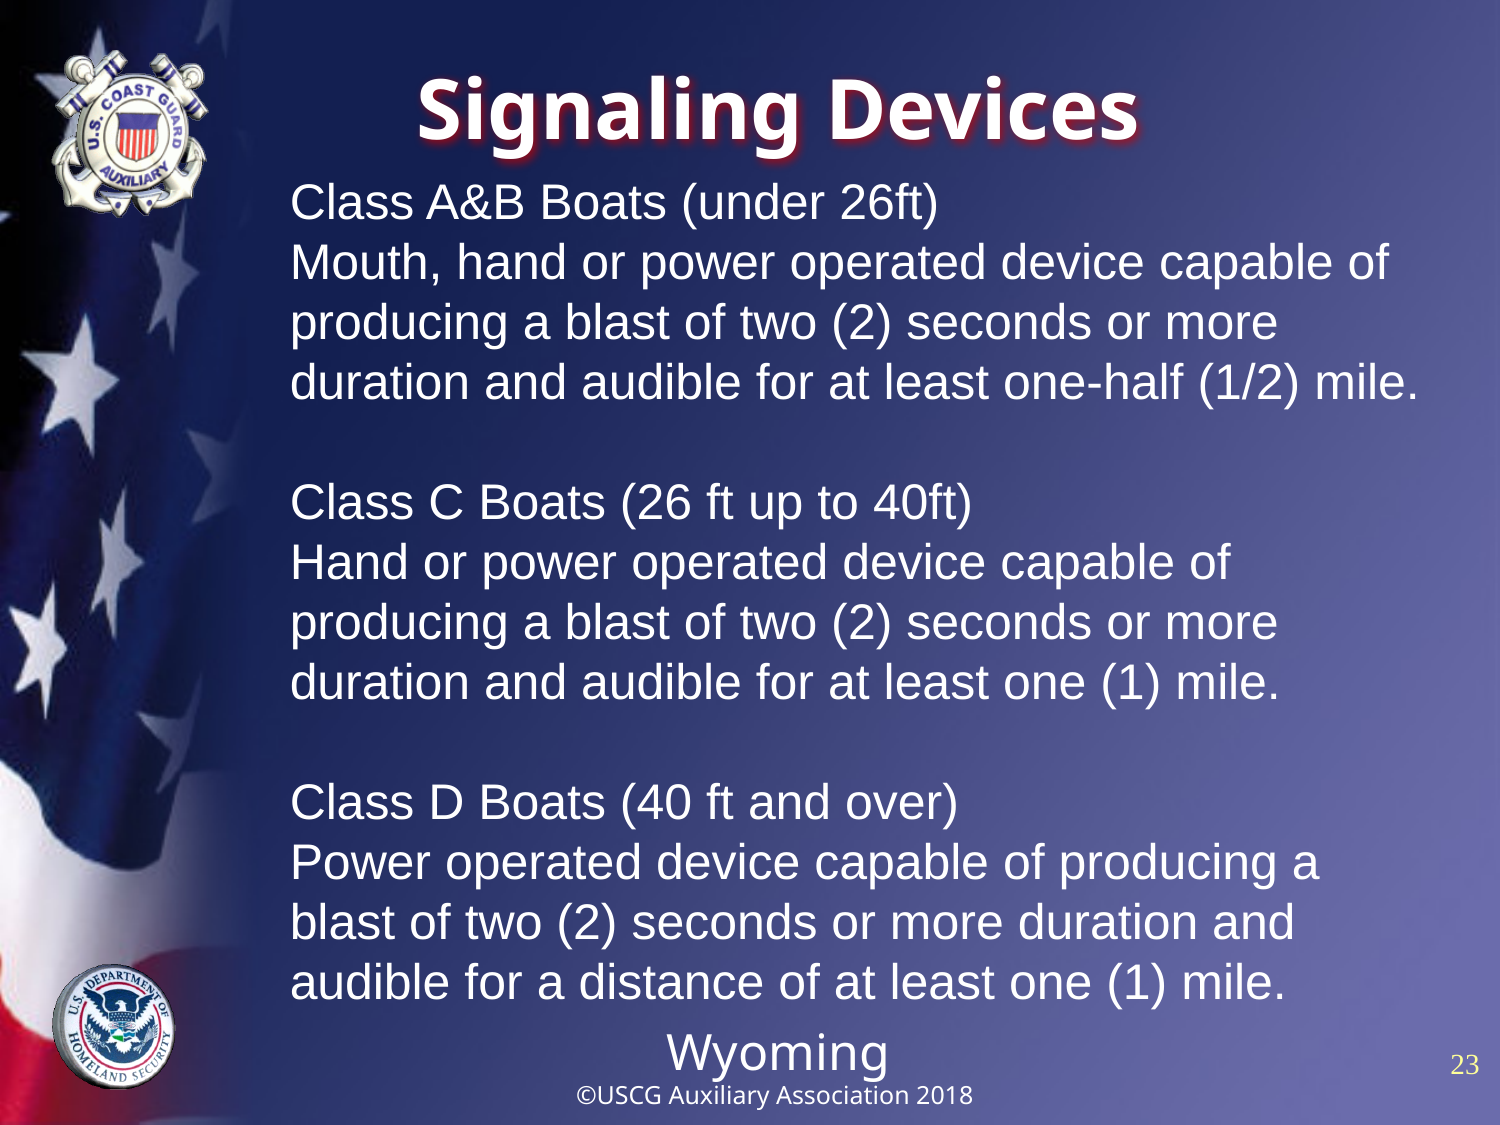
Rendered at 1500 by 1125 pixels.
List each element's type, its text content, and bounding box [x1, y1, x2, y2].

slide_number 23 [1182, 1037, 1495, 1113]
text_box Class A&B Boats (under 26ft) Mouth, hand or power operated device capable of producing a blast of two (2) seconds or more duration and audible for at least one-half (1/2) mile. Class C Boats (26 ft up to 40ft) Hand or power operated device capable of producing a blast of two (2) seconds or more duration and audible for at least one (1) mile. Class D Boats (40 ft and over) Power operated device capable of producing a blast of two (2) seconds or more duration and audible for a distance of at least one (1) mile. [275, 162, 1444, 1018]
title Signaling Devices [140, 12, 1416, 200]
footer Wyoming ©USCG Auxiliary Association 2018 [503, 1018, 1054, 1113]
picture [0, 0, 1500, 1125]
